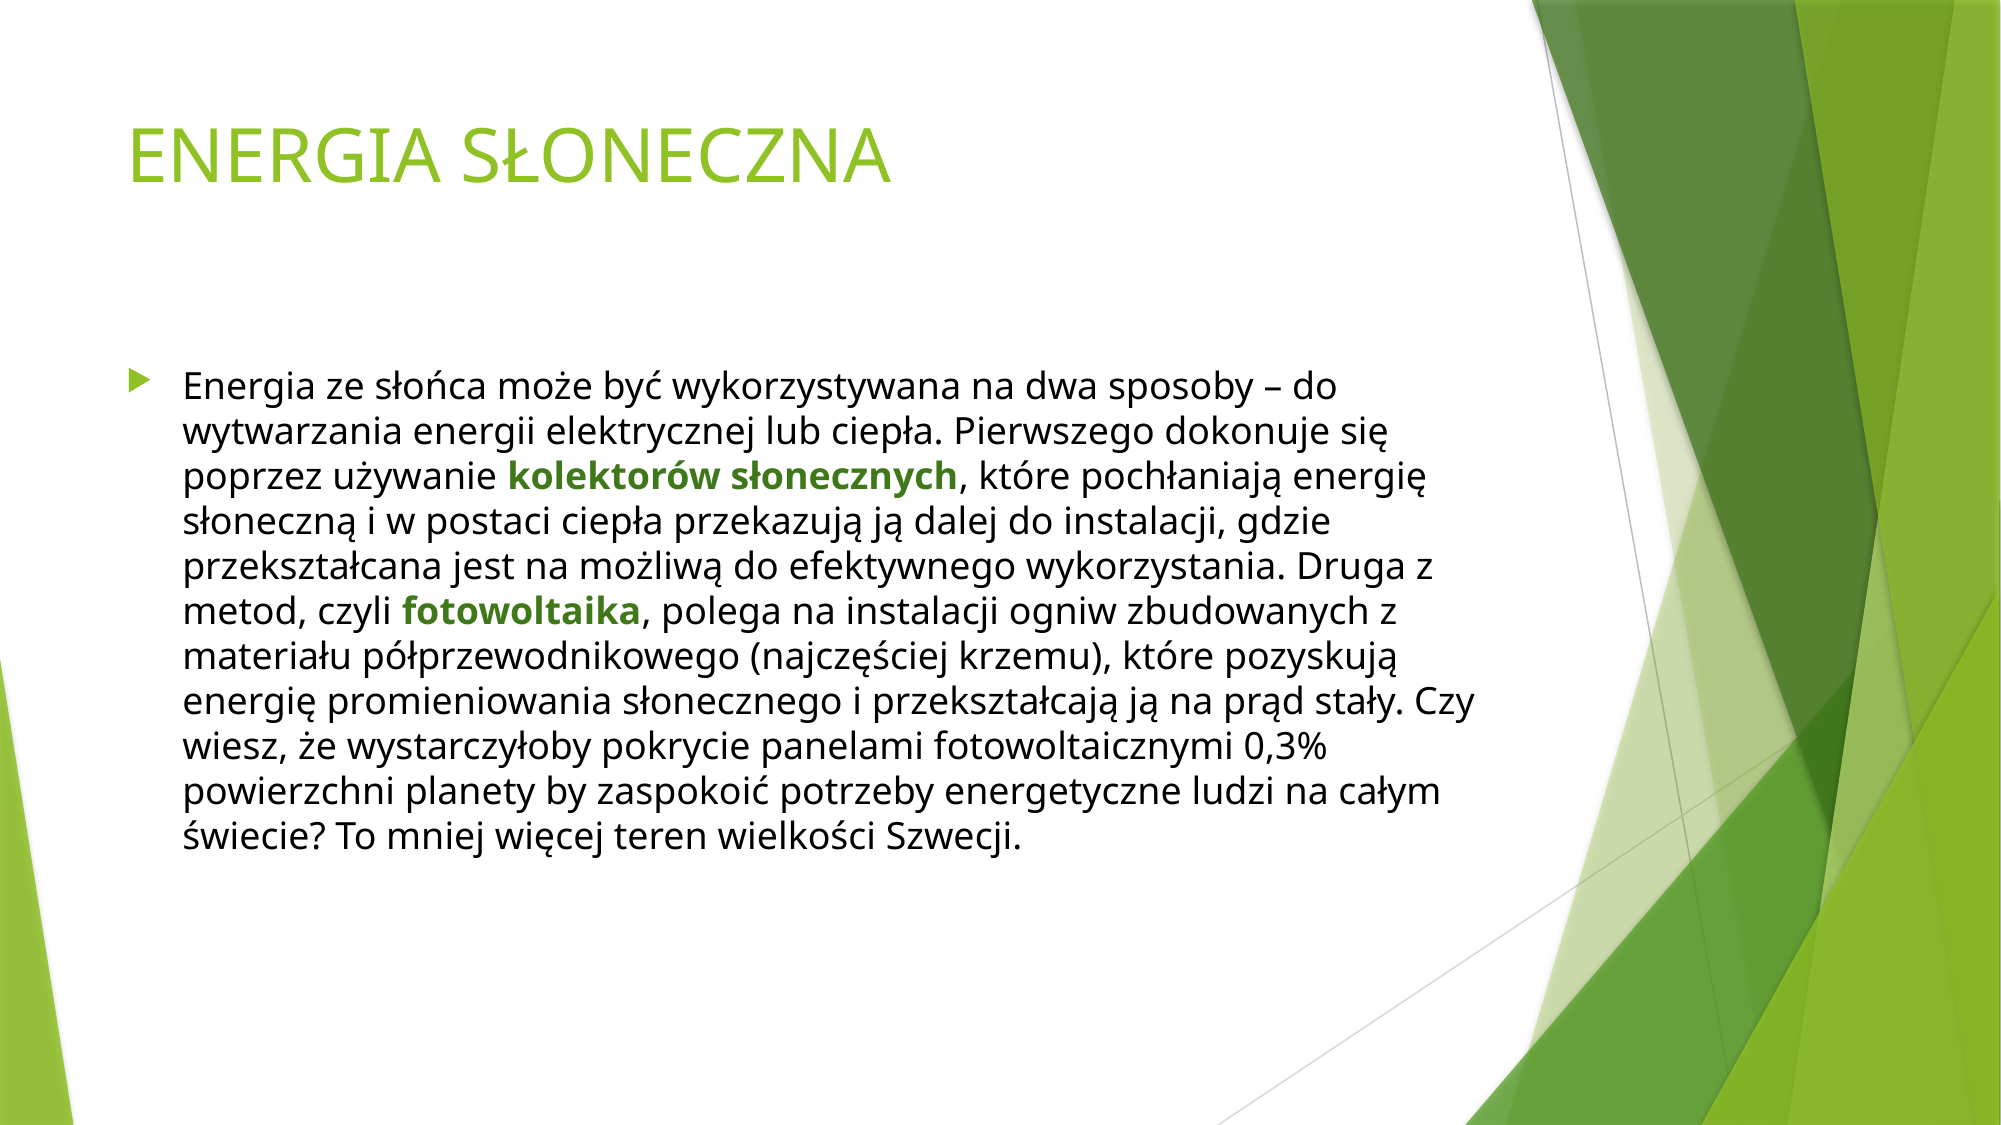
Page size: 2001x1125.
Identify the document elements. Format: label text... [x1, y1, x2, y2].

list Energia ze słońca może być wykorzystywana na dwa sposoby – do wytwarzania energii elektrycznej lub ciepła. Pierwszego dokonuje się poprzez używanie kolektorów słonecznych, które pochłaniają energię słoneczną i w postaci ciepła przekazują ją dalej do instalacji, gdzie przekształcana jest na możliwą do efektywnego wykorzystania. Druga z metod, czyli fotowoltaika, polega na instalacji ogniw zbudowanych z materiału półprzewodnikowego (najczęściej krzemu), które pozyskują energię promieniowania słonecznego i przekształcają ją na prąd stały. Czy wiesz, że wystarczyłoby pokrycie panelami fotowoltaicznymi 0,3% powierzchni planety by zaspokoić potrzeby energetyczne ludzi na całym świecie? To mniej więcej teren wielkości Szwecji. [111, 354, 1522, 992]
title ENERGIA SŁONECZNA [111, 99, 1522, 317]
